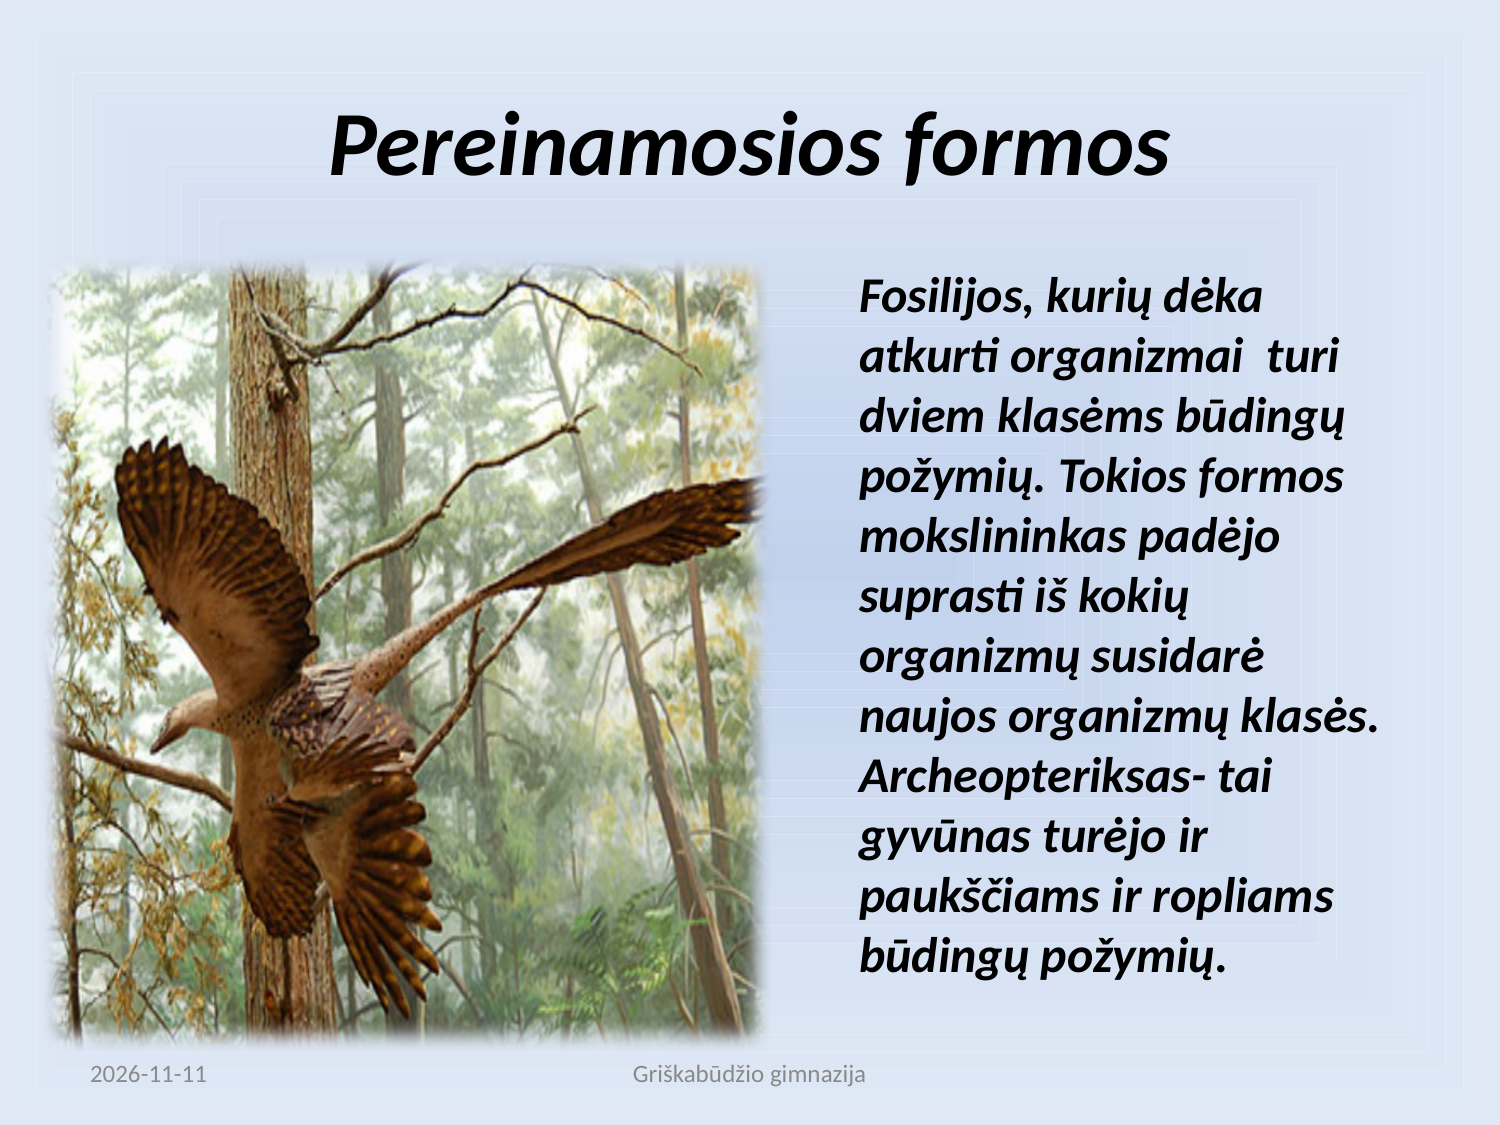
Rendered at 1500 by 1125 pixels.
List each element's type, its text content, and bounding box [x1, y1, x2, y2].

picture [41, 255, 774, 1054]
footer Griškabūdžio gimnazija [512, 1042, 988, 1103]
text_box Fosilijos, kurių dėka atkurti organizmai turi dviem klasėms būdingų požymių. Tokios formos mokslininkas padėjo suprasti iš kokių organizmų susidarė naujos organizmų klasės. Archeopteriksas- tai gyvūnas turėjo ir paukščiams ir ropliams būdingų požymių. [844, 255, 1412, 991]
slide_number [75, 1061, 425, 1103]
title Pereinamosios formos [74, 44, 1426, 233]
